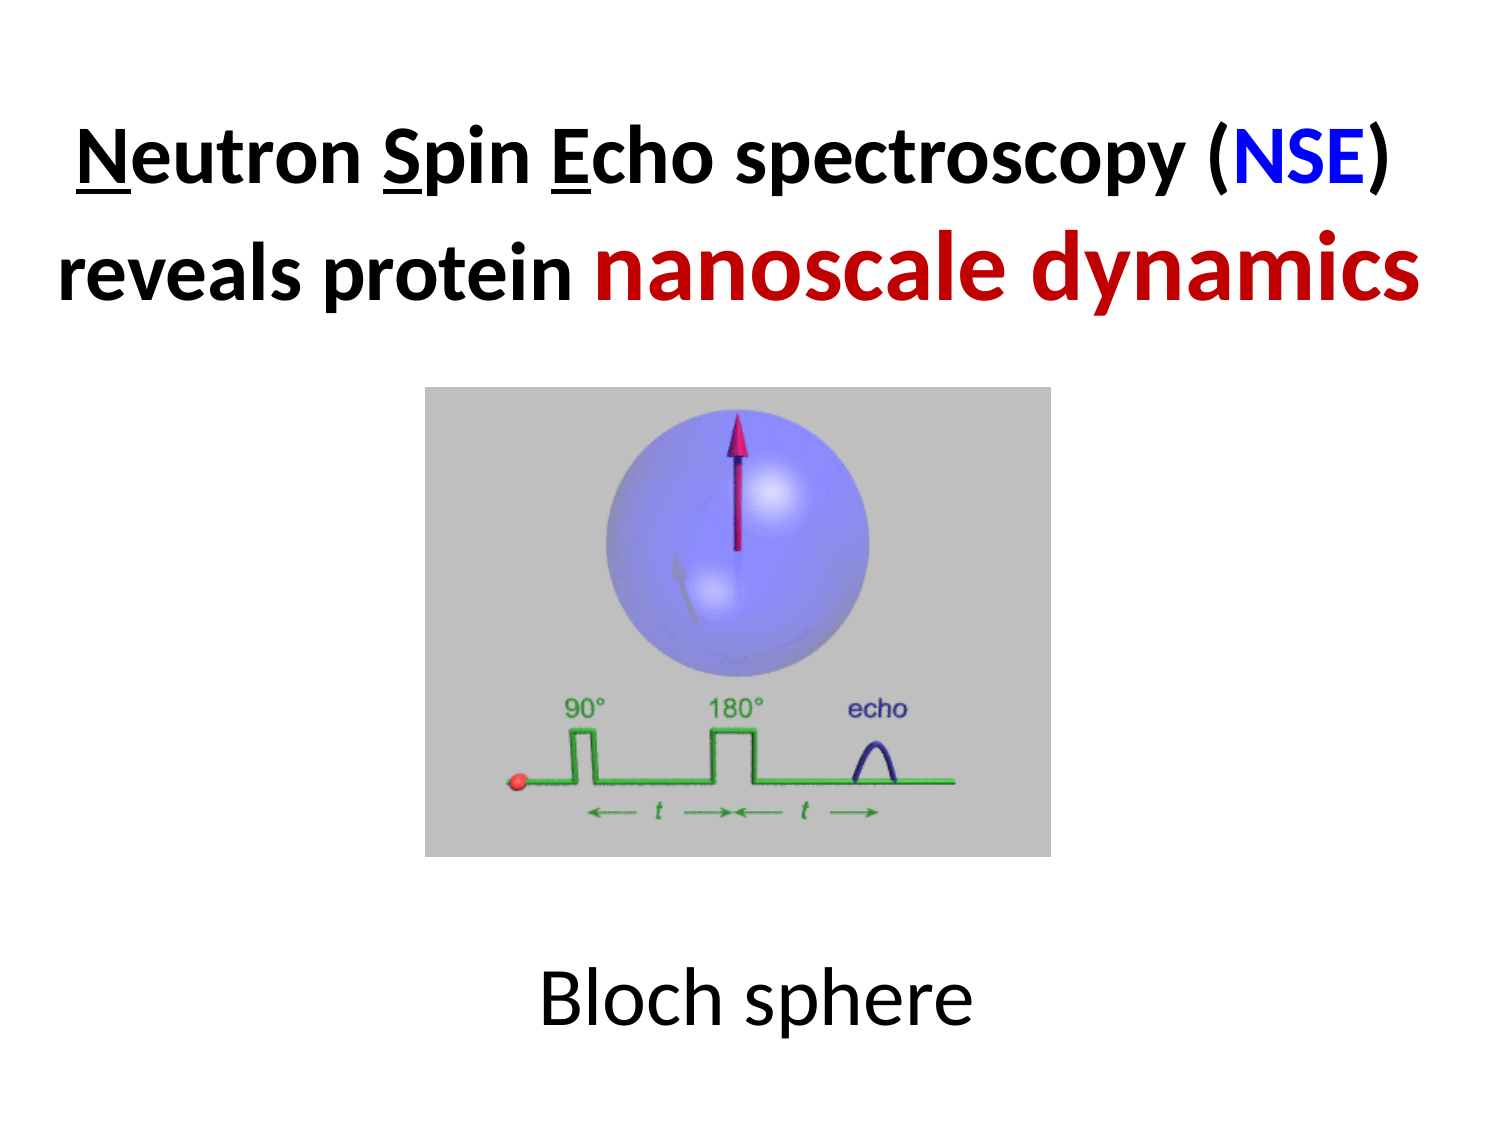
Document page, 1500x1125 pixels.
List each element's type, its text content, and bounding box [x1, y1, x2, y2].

text_box Bloch sphere [523, 935, 1015, 1050]
picture [425, 387, 1051, 857]
text_box Neutron Spin Echo spectroscopy (NSE) reveals protein nanoscale dynamics [42, 92, 1500, 528]
